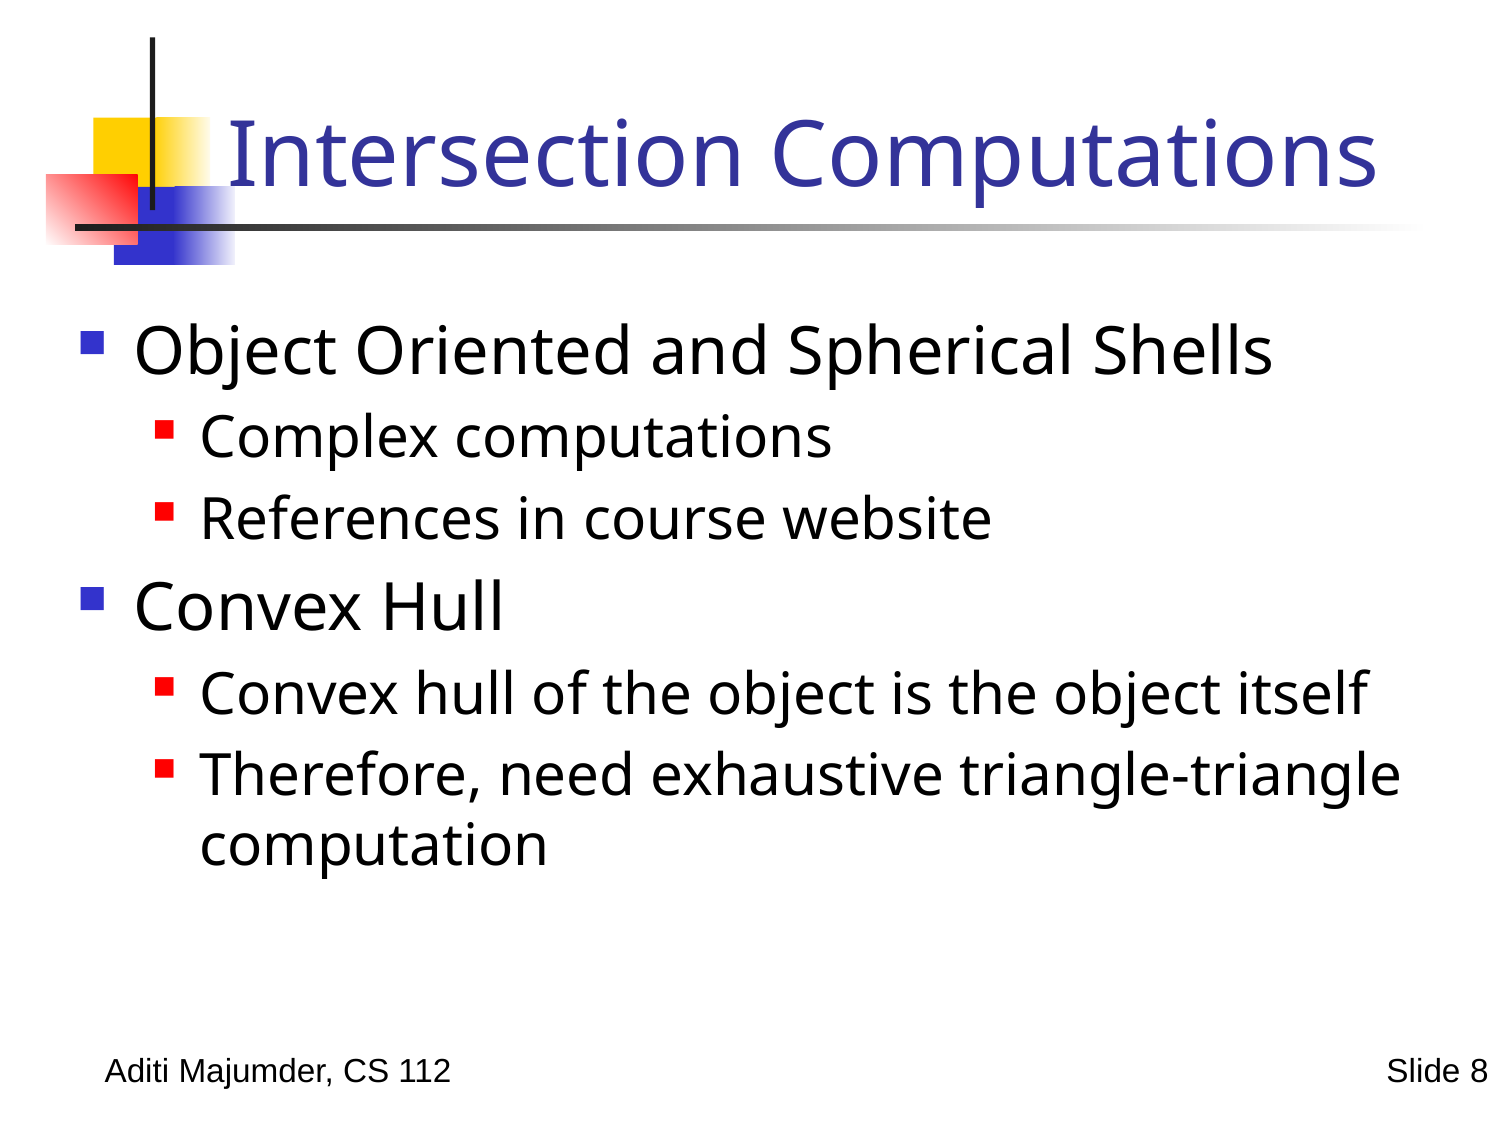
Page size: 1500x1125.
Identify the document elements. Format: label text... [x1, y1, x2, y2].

title Intersection Computations [212, 37, 1468, 213]
list Object Oriented and Spherical Shells Complex computations References in course website Convex Hull Convex hull of the object is the object itself Therefore, need exhaustive triangle-triangle computation [62, 299, 1469, 1006]
